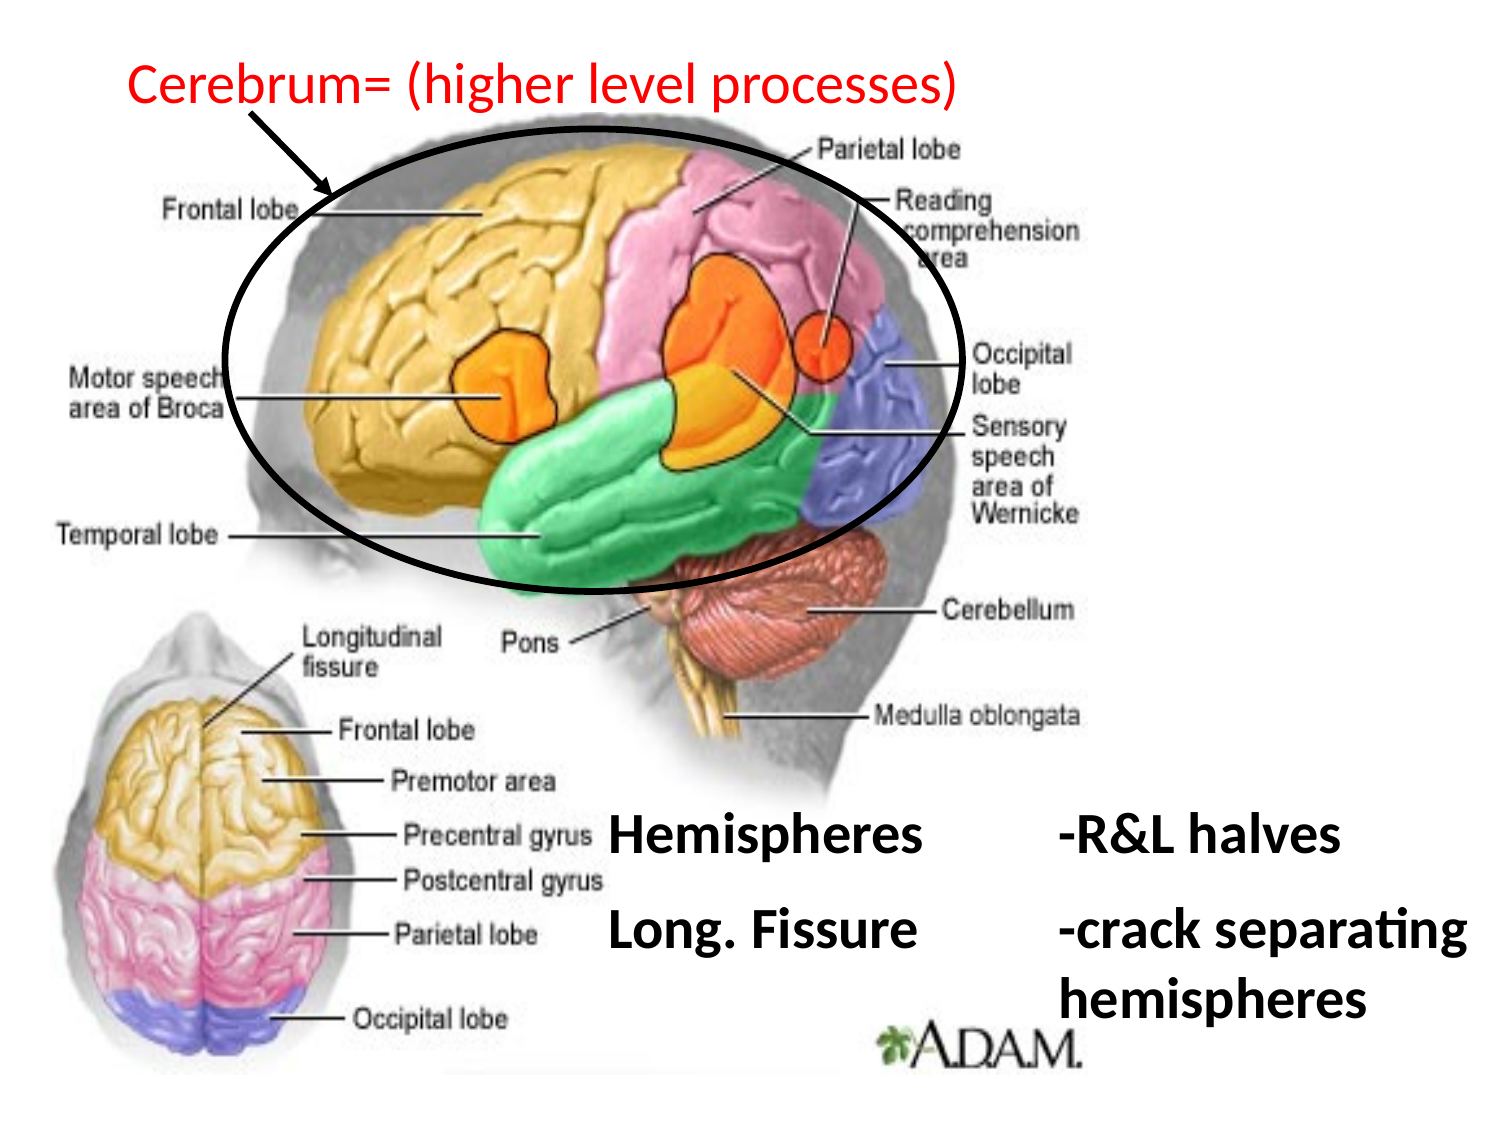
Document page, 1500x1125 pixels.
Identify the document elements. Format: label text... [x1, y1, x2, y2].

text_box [249, 112, 334, 197]
text_box Cerebrum= (higher level processes) [112, 37, 1388, 123]
text_box Hemispheres -R&L halves Long. Fissure -crack separating hemispheres [1091, 787, 1500, 1038]
picture [49, 112, 1088, 1076]
